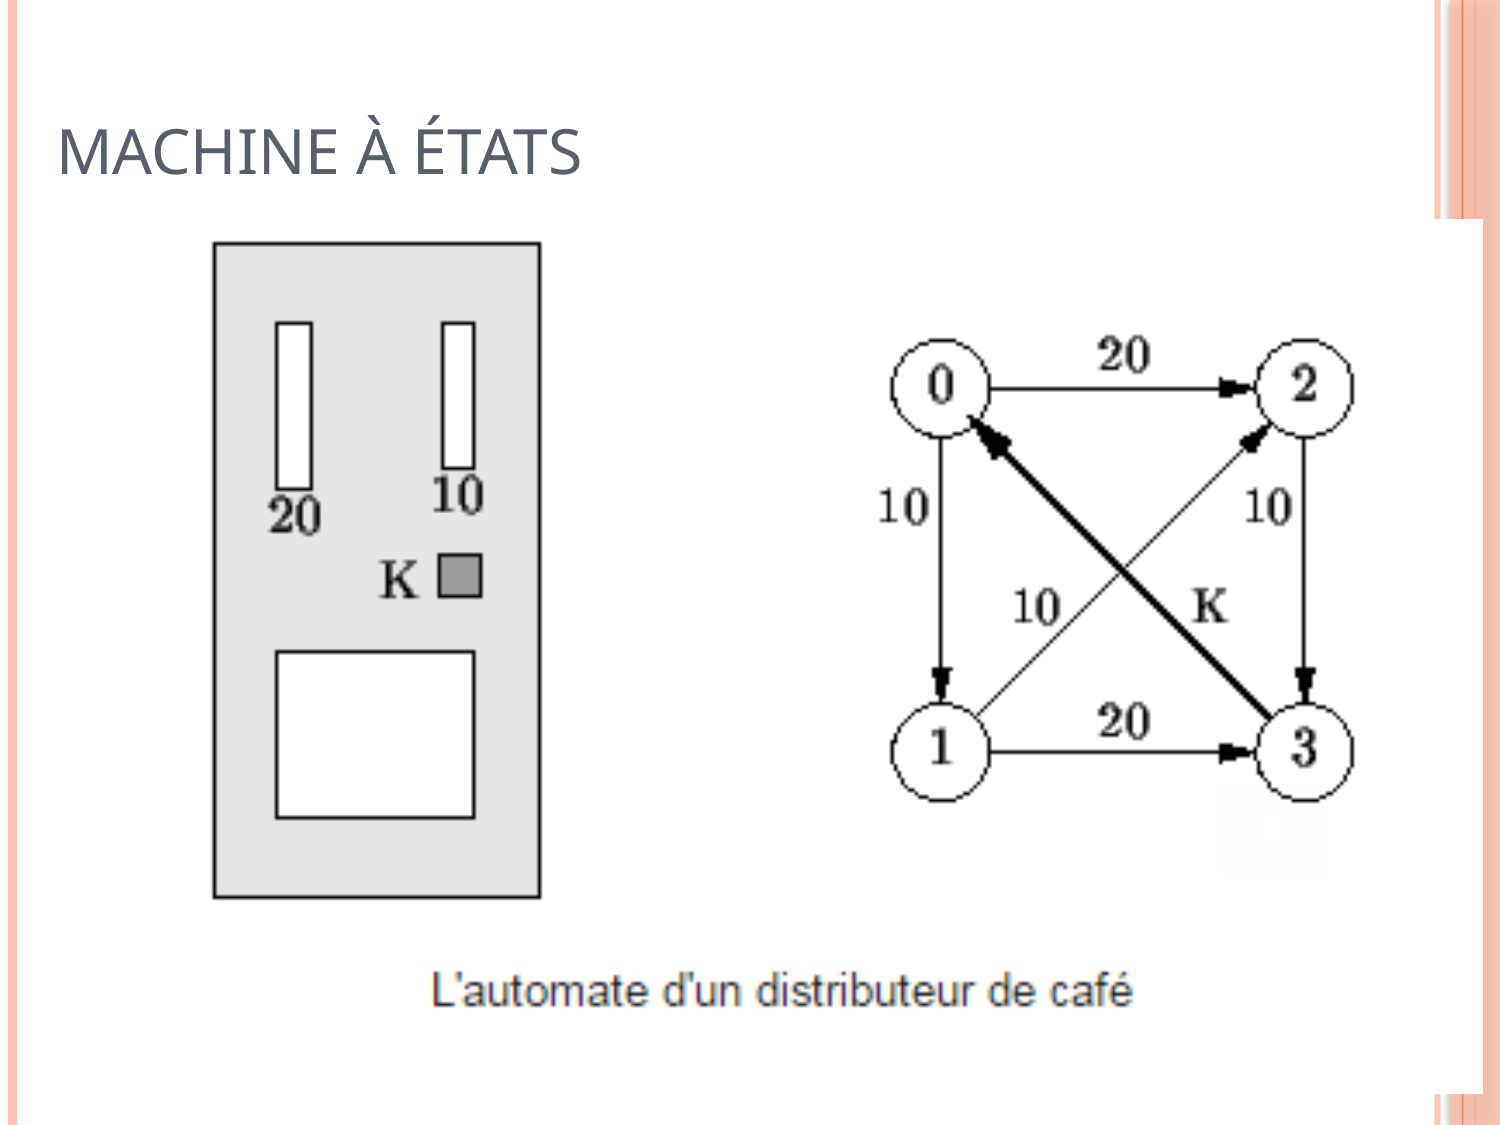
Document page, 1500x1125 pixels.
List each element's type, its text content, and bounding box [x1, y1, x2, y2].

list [48, 219, 1483, 1095]
title Machine à états [41, 7, 1267, 195]
